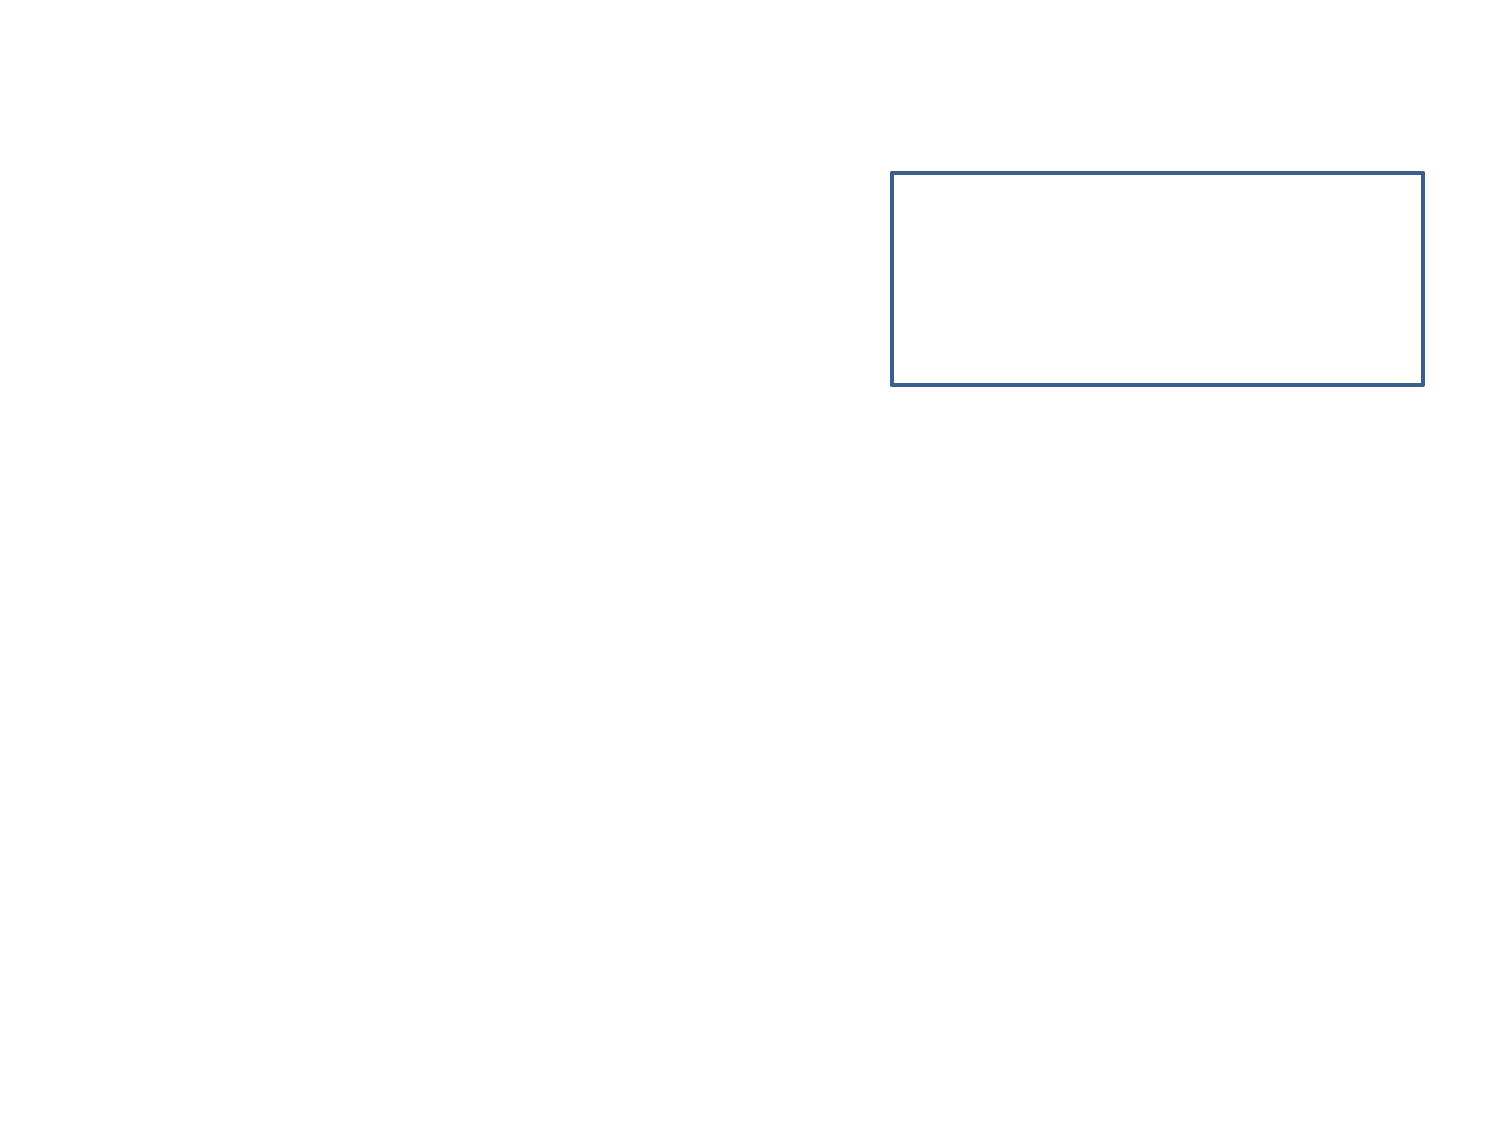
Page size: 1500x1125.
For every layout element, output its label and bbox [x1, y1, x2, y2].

text_box [0, 0, 1500, 1125]
